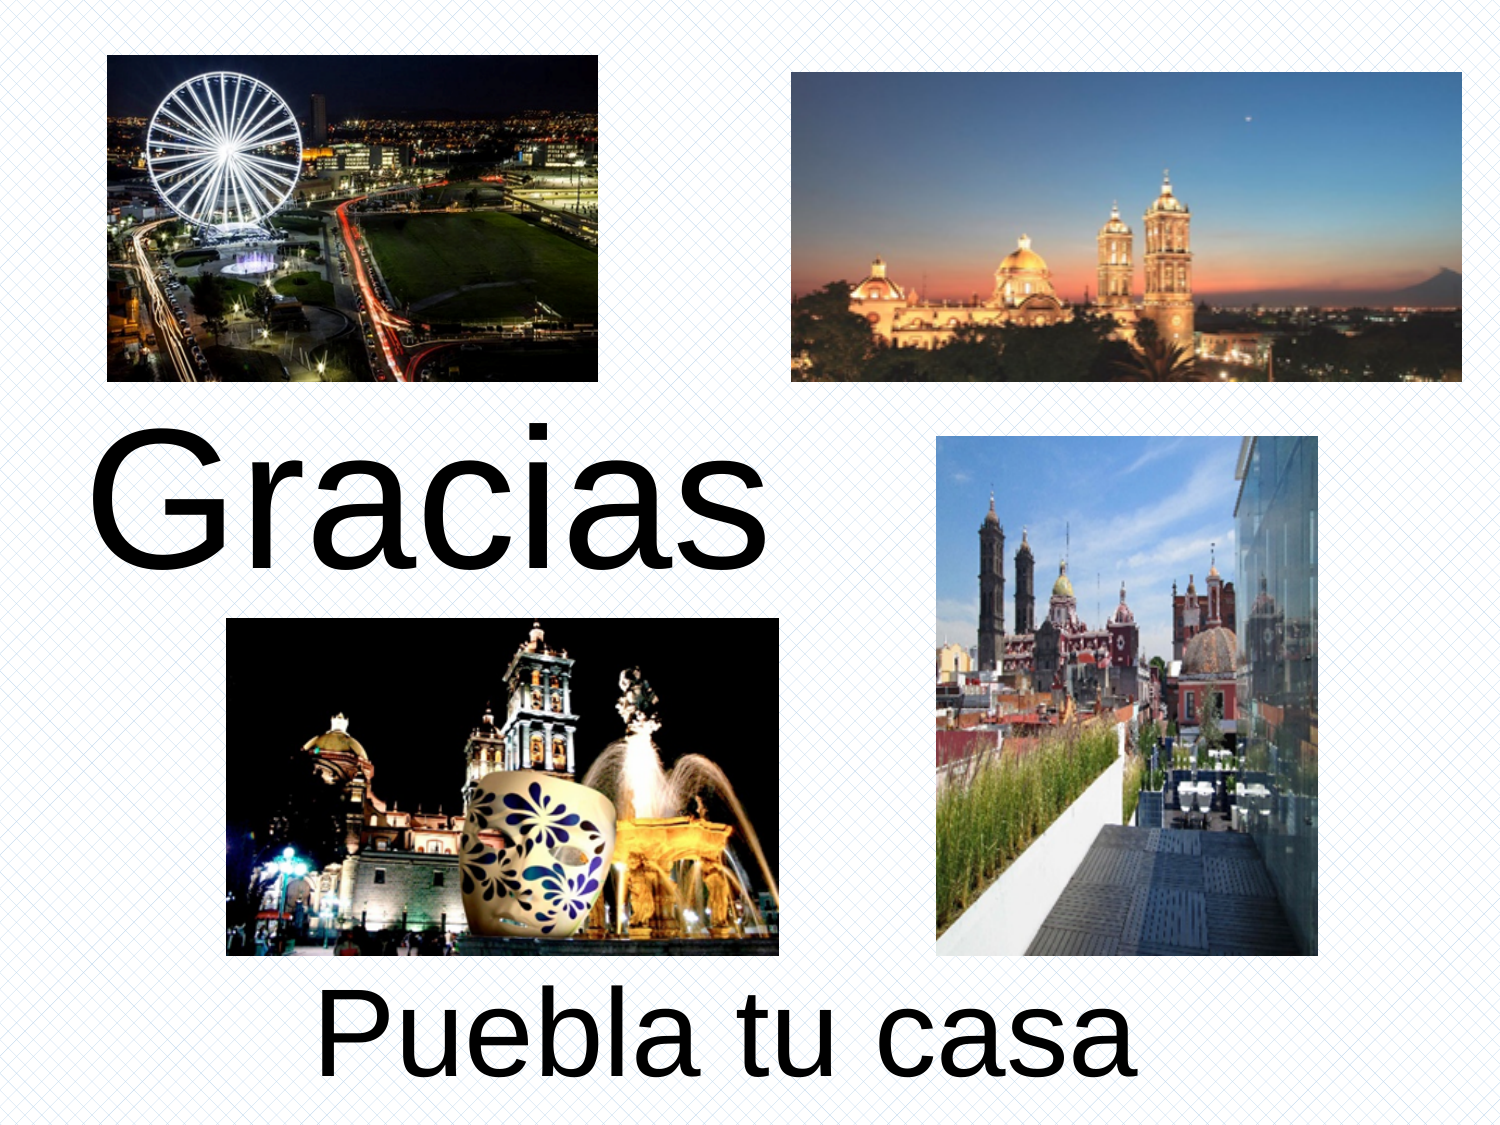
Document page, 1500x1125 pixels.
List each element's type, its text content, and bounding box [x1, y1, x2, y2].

subtitle Puebla tu casa [292, 960, 1154, 1096]
picture [106, 55, 598, 382]
picture [791, 72, 1462, 382]
title Gracias [0, 454, 916, 619]
picture [936, 436, 1318, 956]
picture [226, 618, 779, 956]
